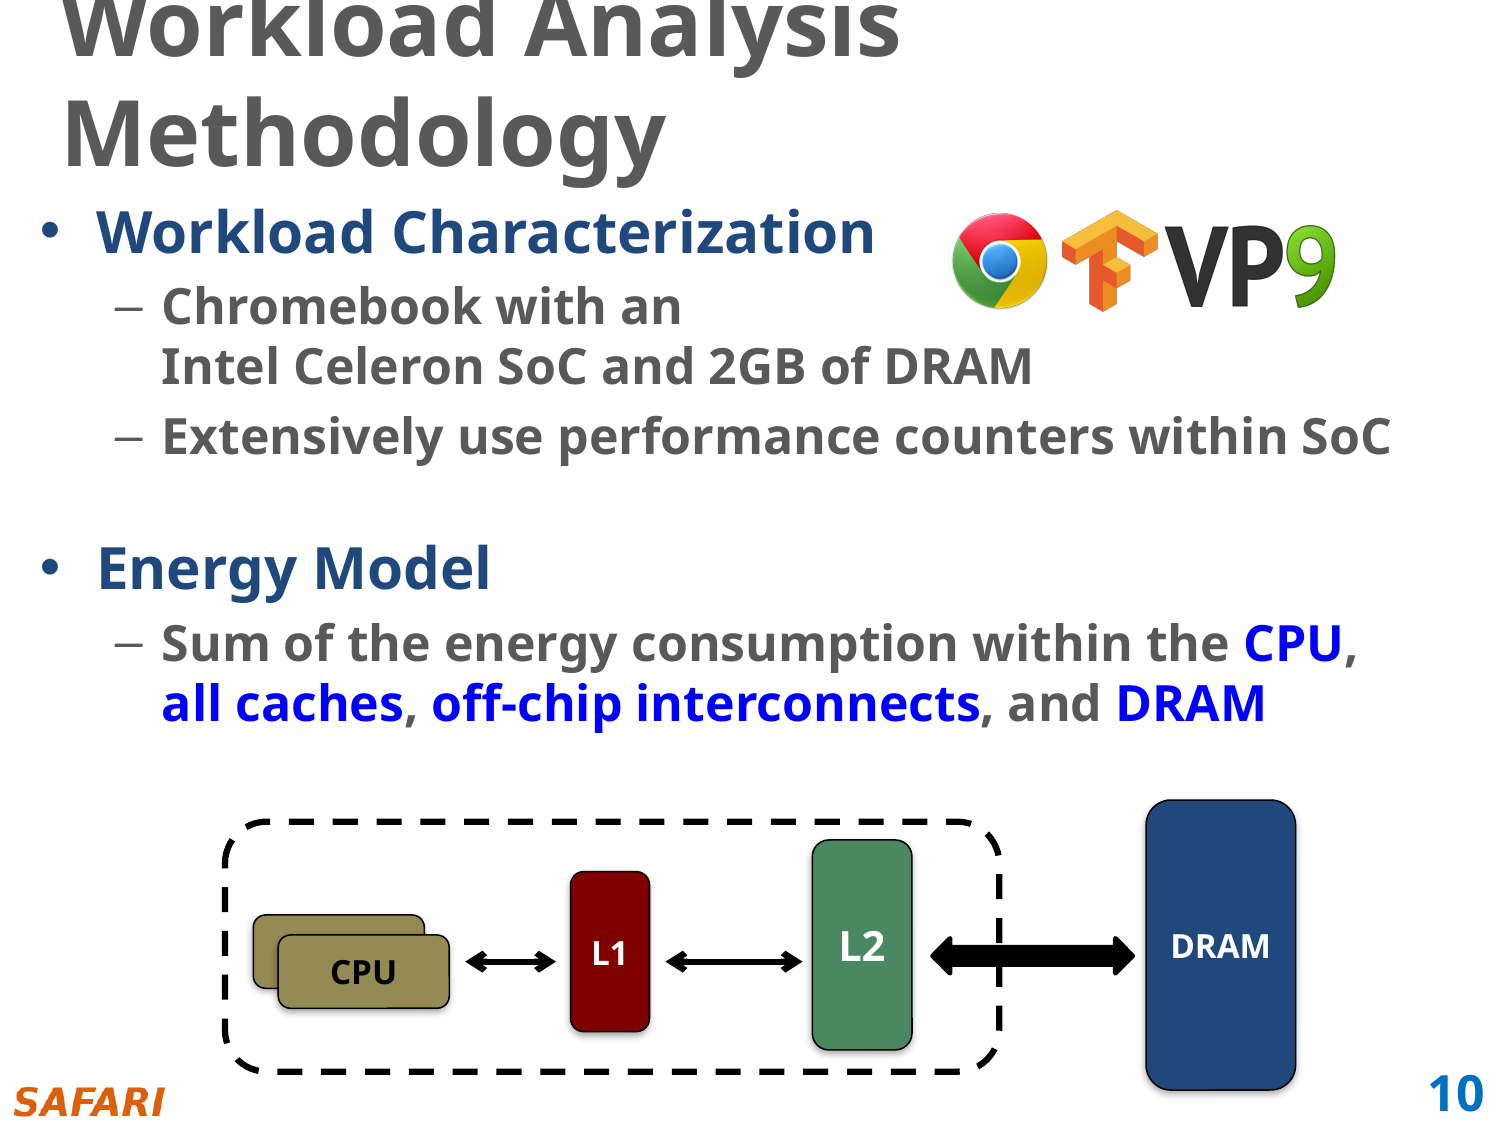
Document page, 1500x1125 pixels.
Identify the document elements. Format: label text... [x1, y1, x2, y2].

slide_number 10 [1200, 1065, 1500, 1125]
list Workload Characterization Chromebook with an Intel Celeron SoC and 2GB of DRAM Extensively use performance counters within SoC Energy Model Sum of the energy consumption within the CPU, all caches, off-chip interconnects, and DRAM [24, 187, 1463, 1088]
picture [1062, 210, 1158, 312]
picture [949, 210, 1051, 311]
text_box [224, 799, 1296, 1091]
picture [12, 1079, 171, 1125]
picture [1162, 222, 1338, 311]
title Workload Analysis Methodology [0, 0, 1500, 150]
